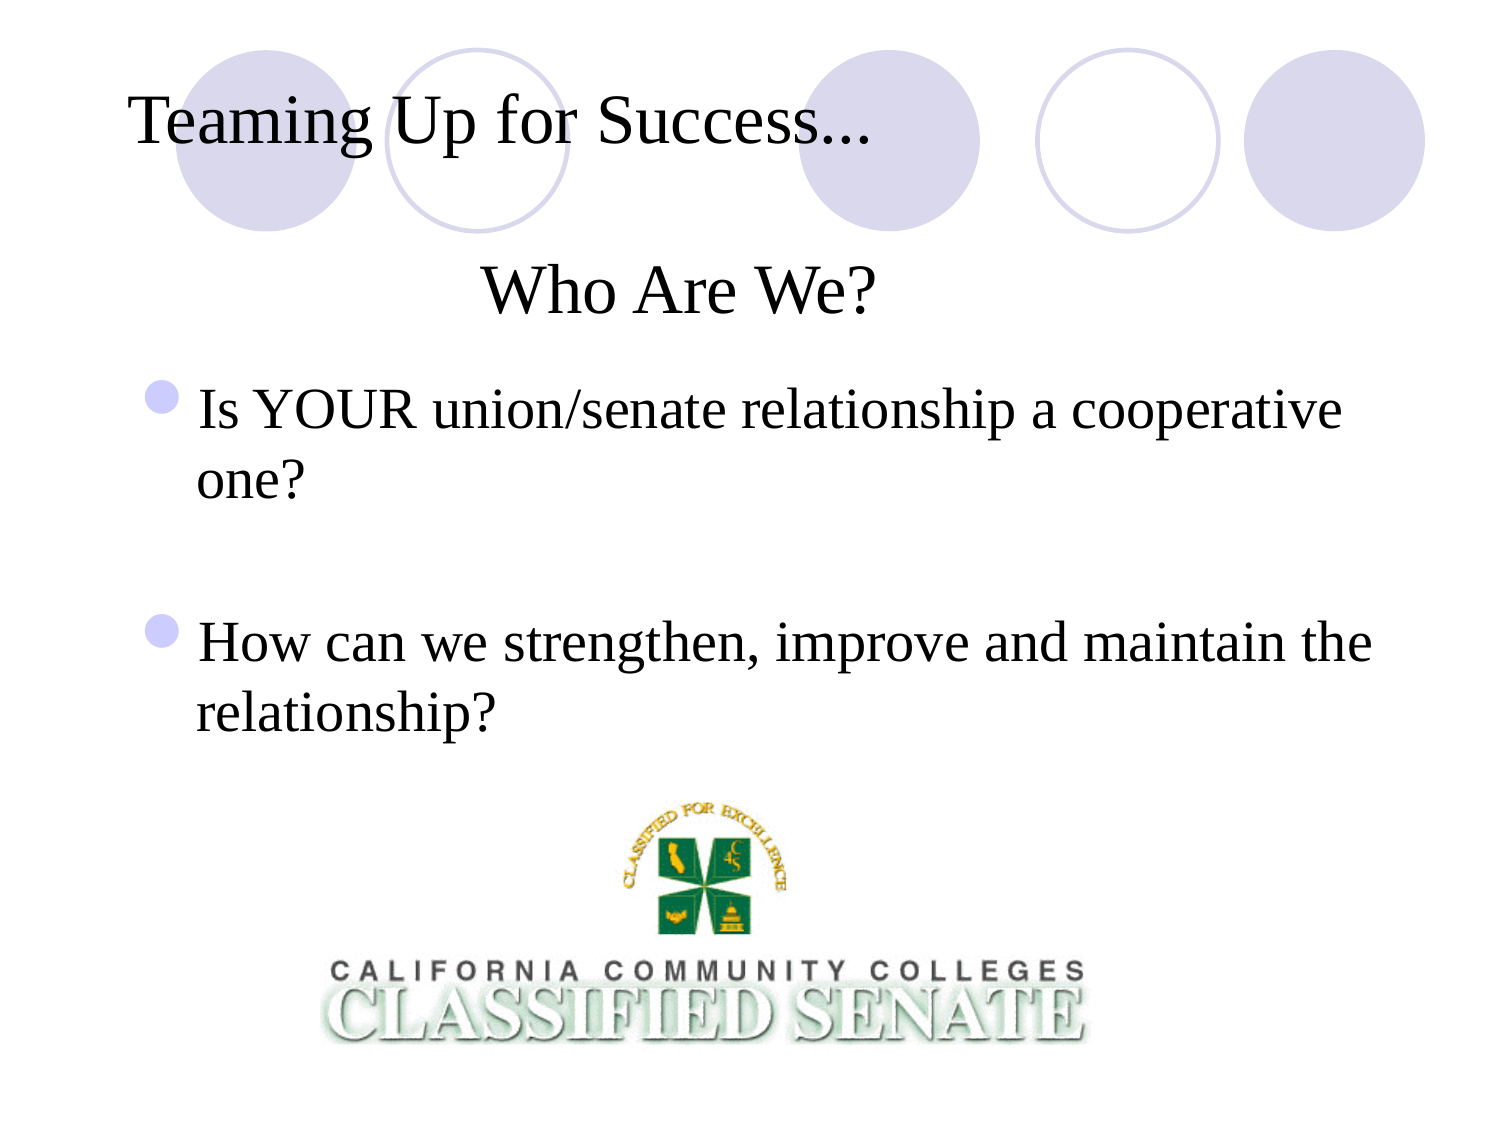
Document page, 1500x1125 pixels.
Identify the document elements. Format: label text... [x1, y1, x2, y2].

list Is YOUR union/senate relationship a cooperative one? How can we strengthen, improve and maintain the relationship? [125, 362, 1400, 788]
title Teaming Up for Success... Who Are We? [112, 75, 1463, 325]
picture [274, 787, 1135, 1070]
